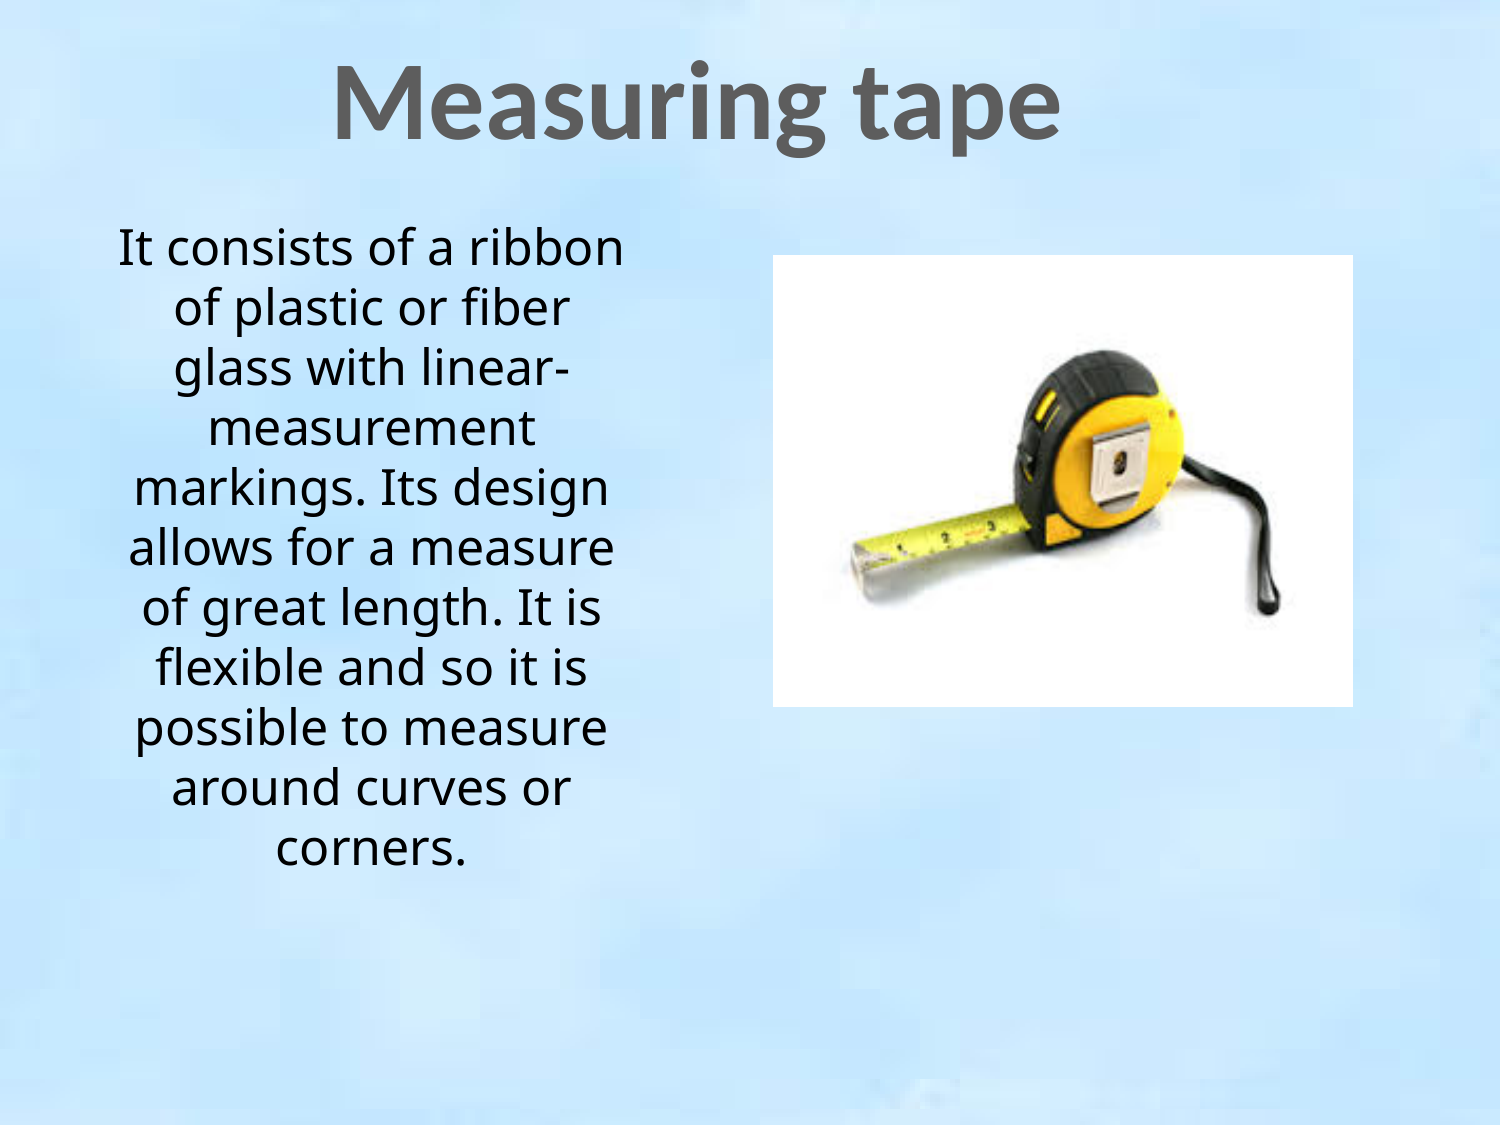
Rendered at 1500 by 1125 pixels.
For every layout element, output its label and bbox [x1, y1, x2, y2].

picture [0, 0, 1500, 1125]
list [773, 255, 1353, 707]
